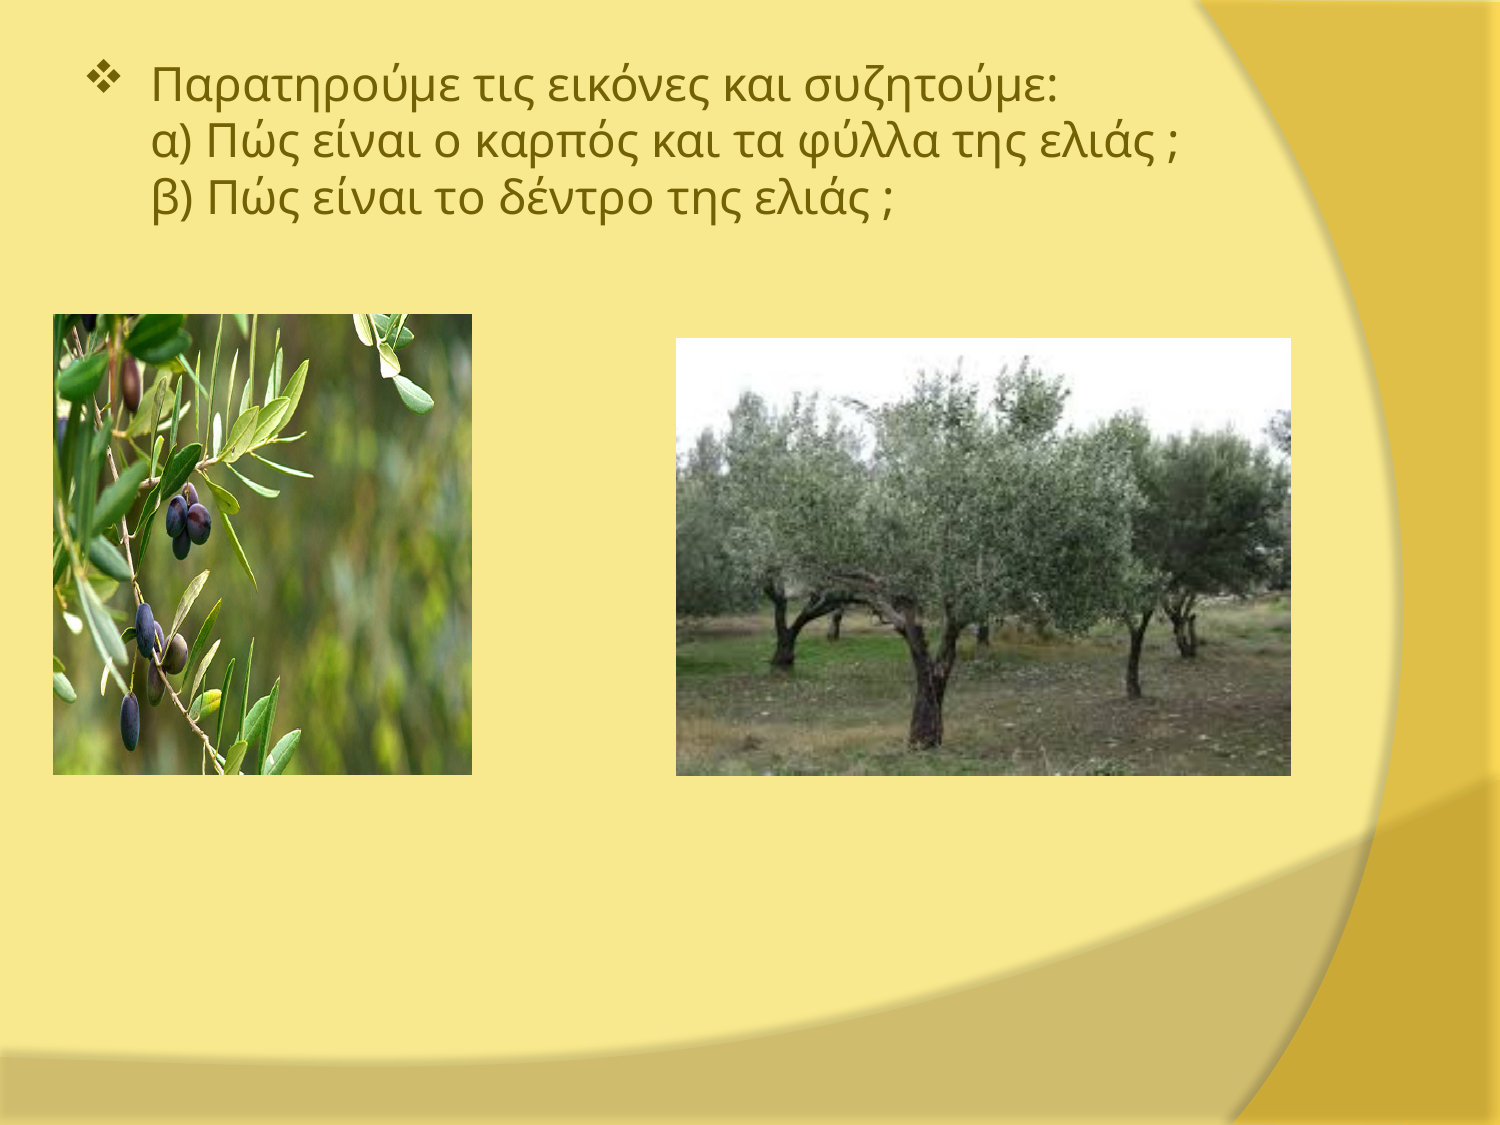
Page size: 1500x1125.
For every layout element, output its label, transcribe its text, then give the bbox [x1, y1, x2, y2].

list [52, 314, 472, 775]
picture [676, 337, 1292, 776]
title Παρατηρούμε τις εικόνες και συζητούμε: α) Πώς είναι ο καρπός και τα φύλλα της ελιάς ; β) Πώς είναι το δέντρο της ελιάς ; [75, 45, 1300, 233]
